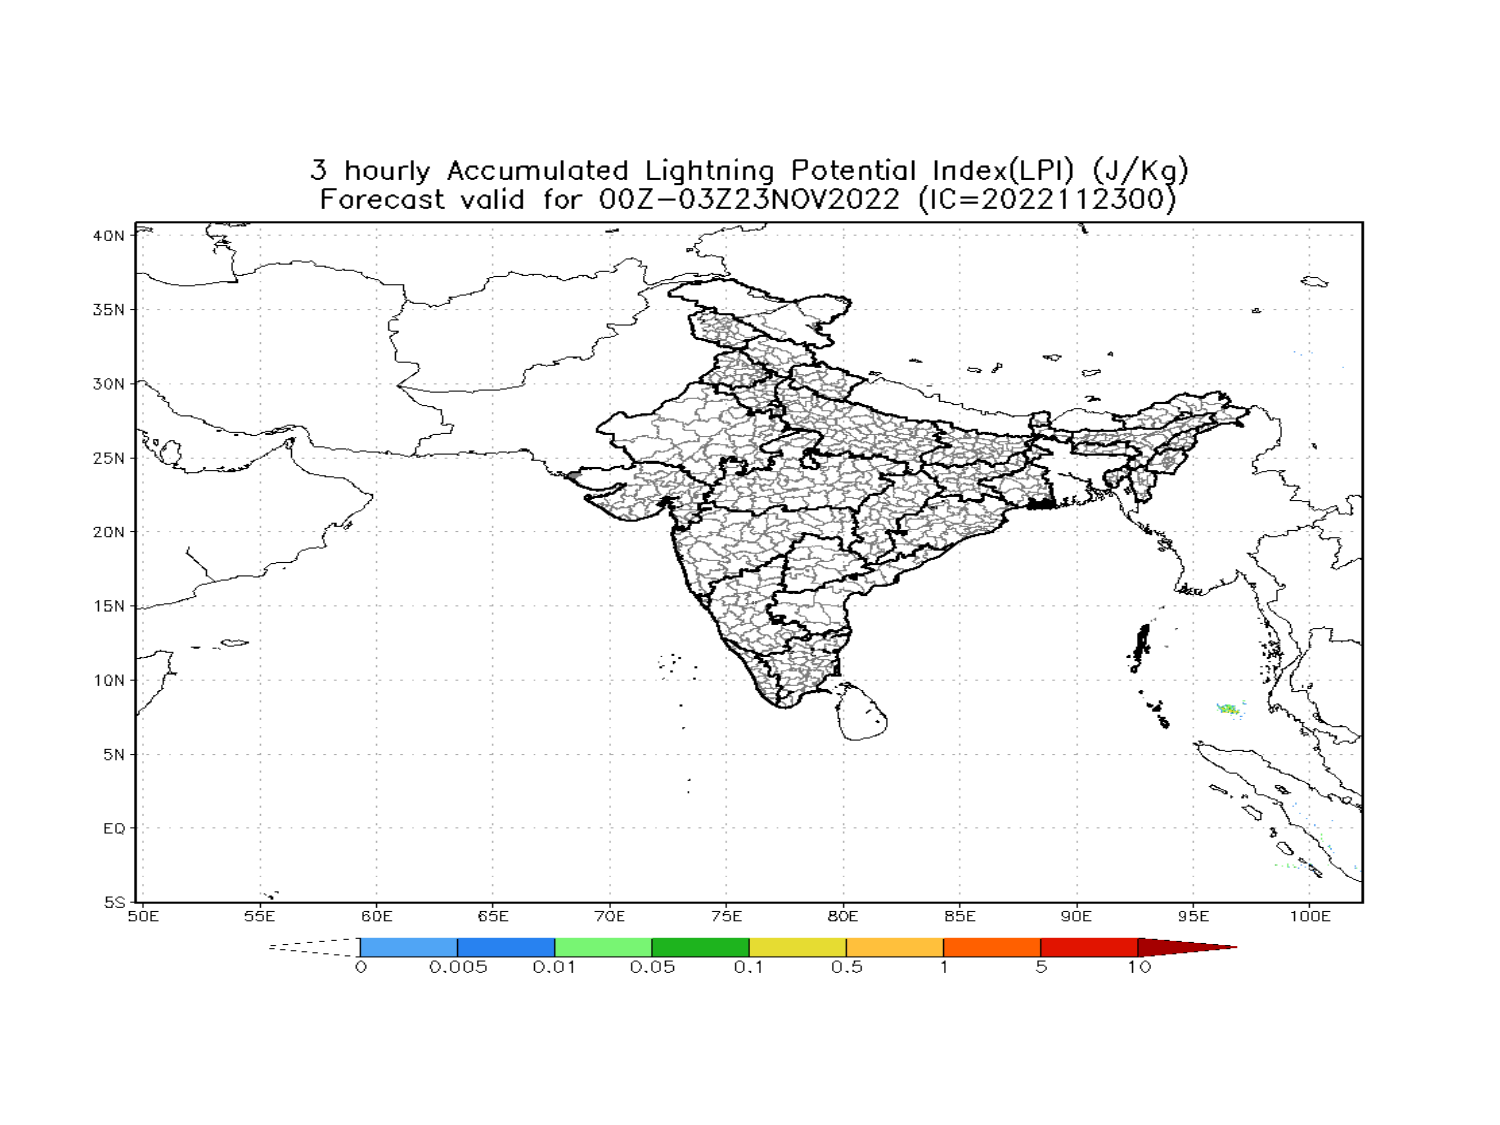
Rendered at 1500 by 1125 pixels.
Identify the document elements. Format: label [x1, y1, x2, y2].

picture [74, 149, 1426, 976]
